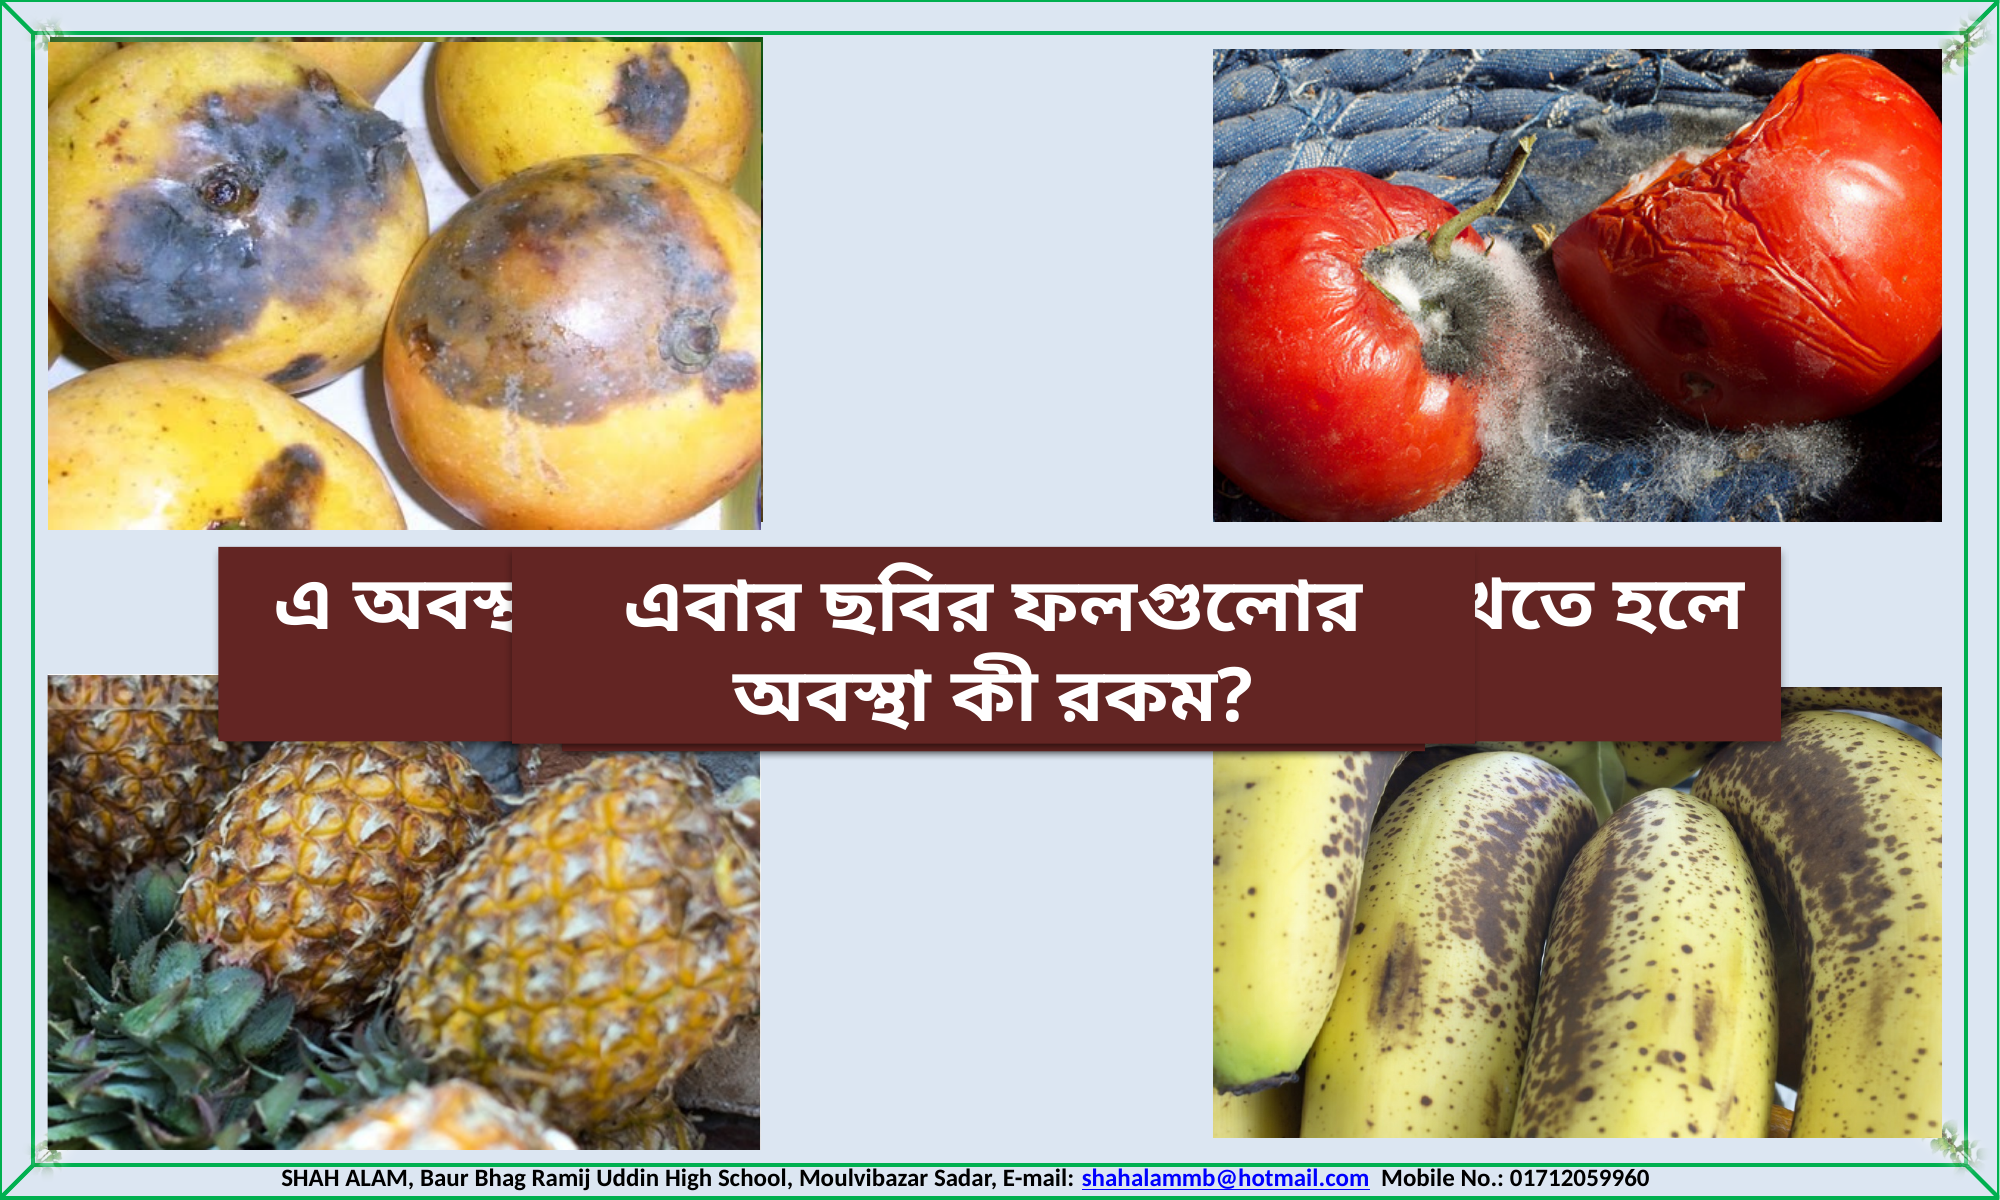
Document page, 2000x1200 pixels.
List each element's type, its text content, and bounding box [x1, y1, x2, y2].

text_box এবার ছবির ফলগুলোর অবস্থা কী রকম? [512, 549, 1475, 744]
picture [1212, 49, 1943, 523]
picture [47, 37, 764, 530]
picture [47, 674, 761, 1151]
picture [1212, 687, 1943, 1138]
text_box এ অবস্থা থেকে রক্ষা করে দীর্ঘসময় রাখতে হলে কী করতে হবে? [218, 546, 1781, 684]
